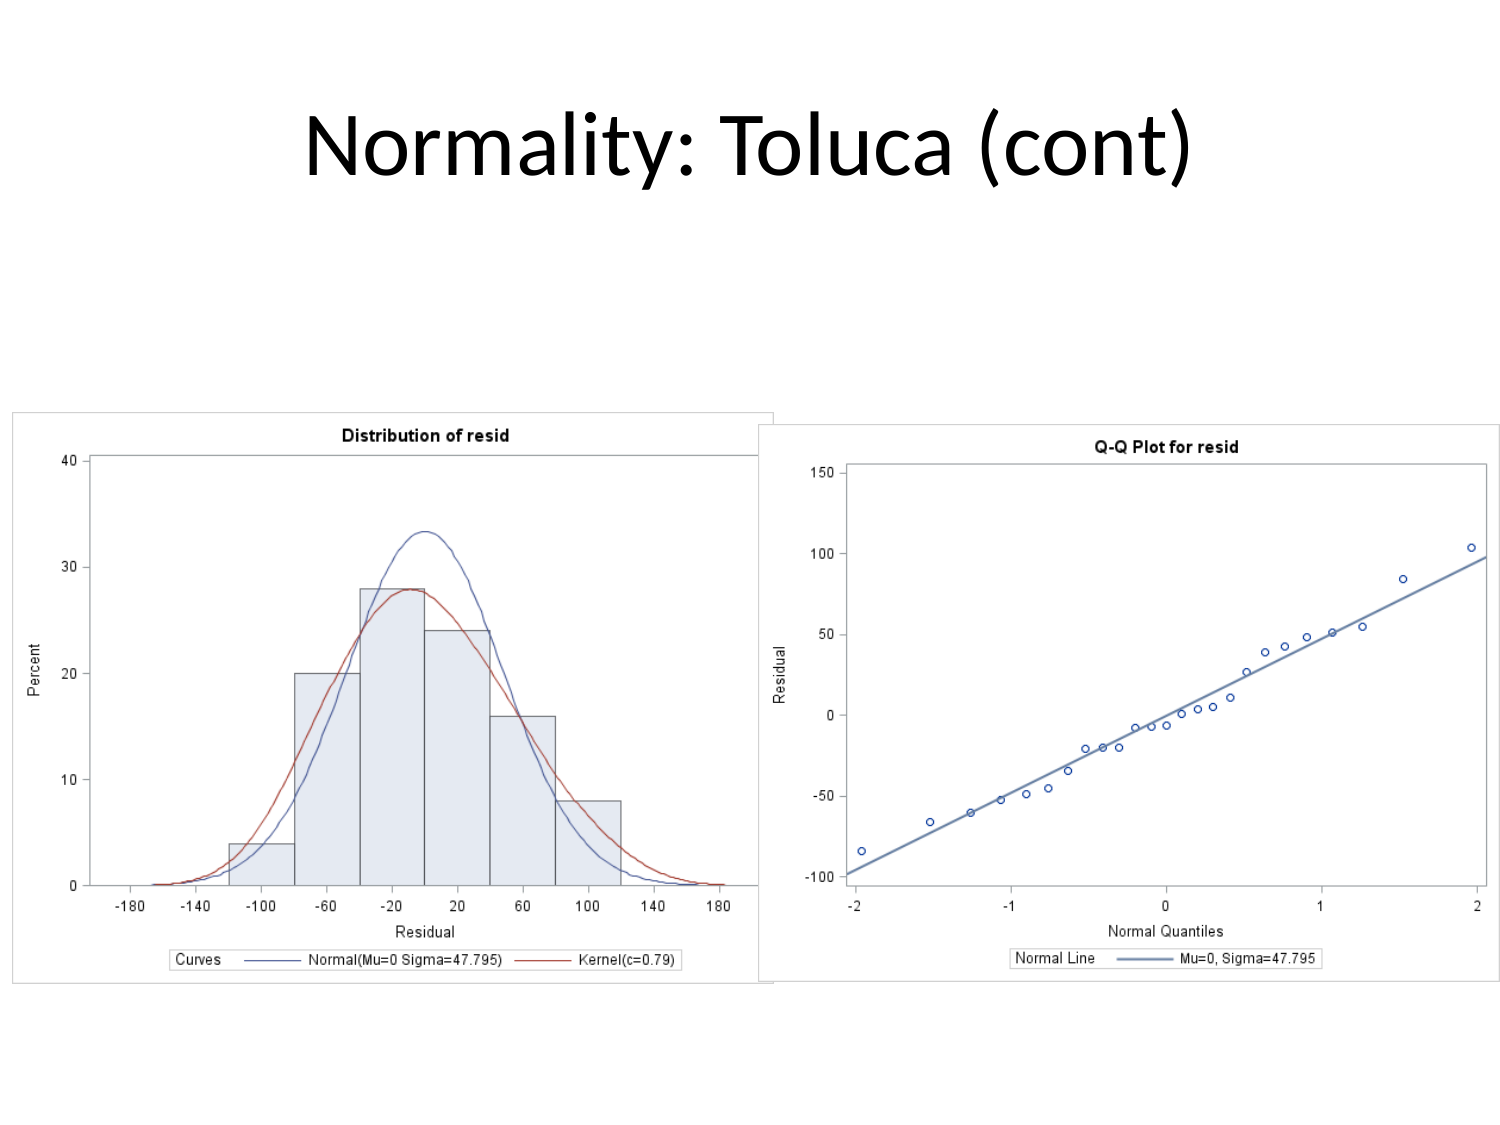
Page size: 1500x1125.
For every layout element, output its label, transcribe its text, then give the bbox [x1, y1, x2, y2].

picture [12, 412, 1500, 984]
title Normality: Toluca (cont) [75, 45, 1425, 233]
